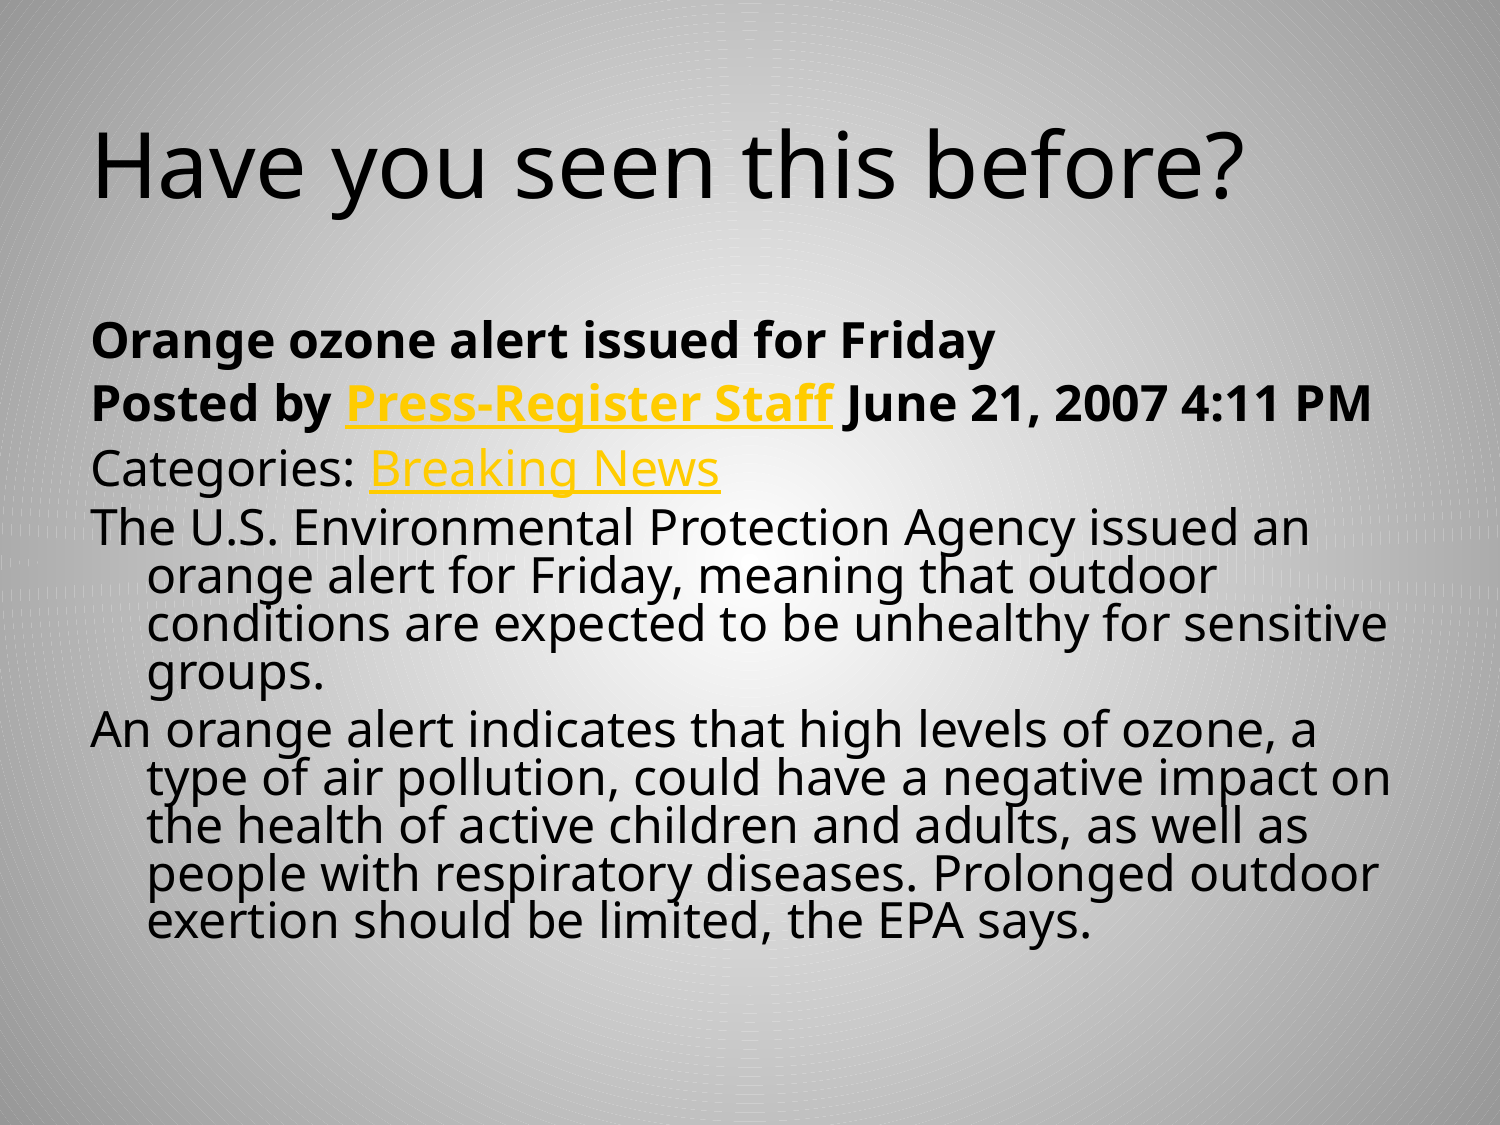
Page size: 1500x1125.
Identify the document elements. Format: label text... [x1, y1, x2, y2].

title Have you seen this before? [74, 47, 1426, 276]
list Orange ozone alert issued for Friday Posted by Press-Register Staff June 21, 2007 4:11 PM Categories: Breaking News The U.S. Environmental Protection Agency issued an orange alert for Friday, meaning that outdoor conditions are expected to be unhealthy for sensitive groups. An orange alert indicates that high levels of ozone, a type of air pollution, could have a negative impact on the health of active children and adults, as well as people with respiratory diseases. Prolonged outdoor exertion should be limited, the EPA says. [74, 312, 1426, 988]
